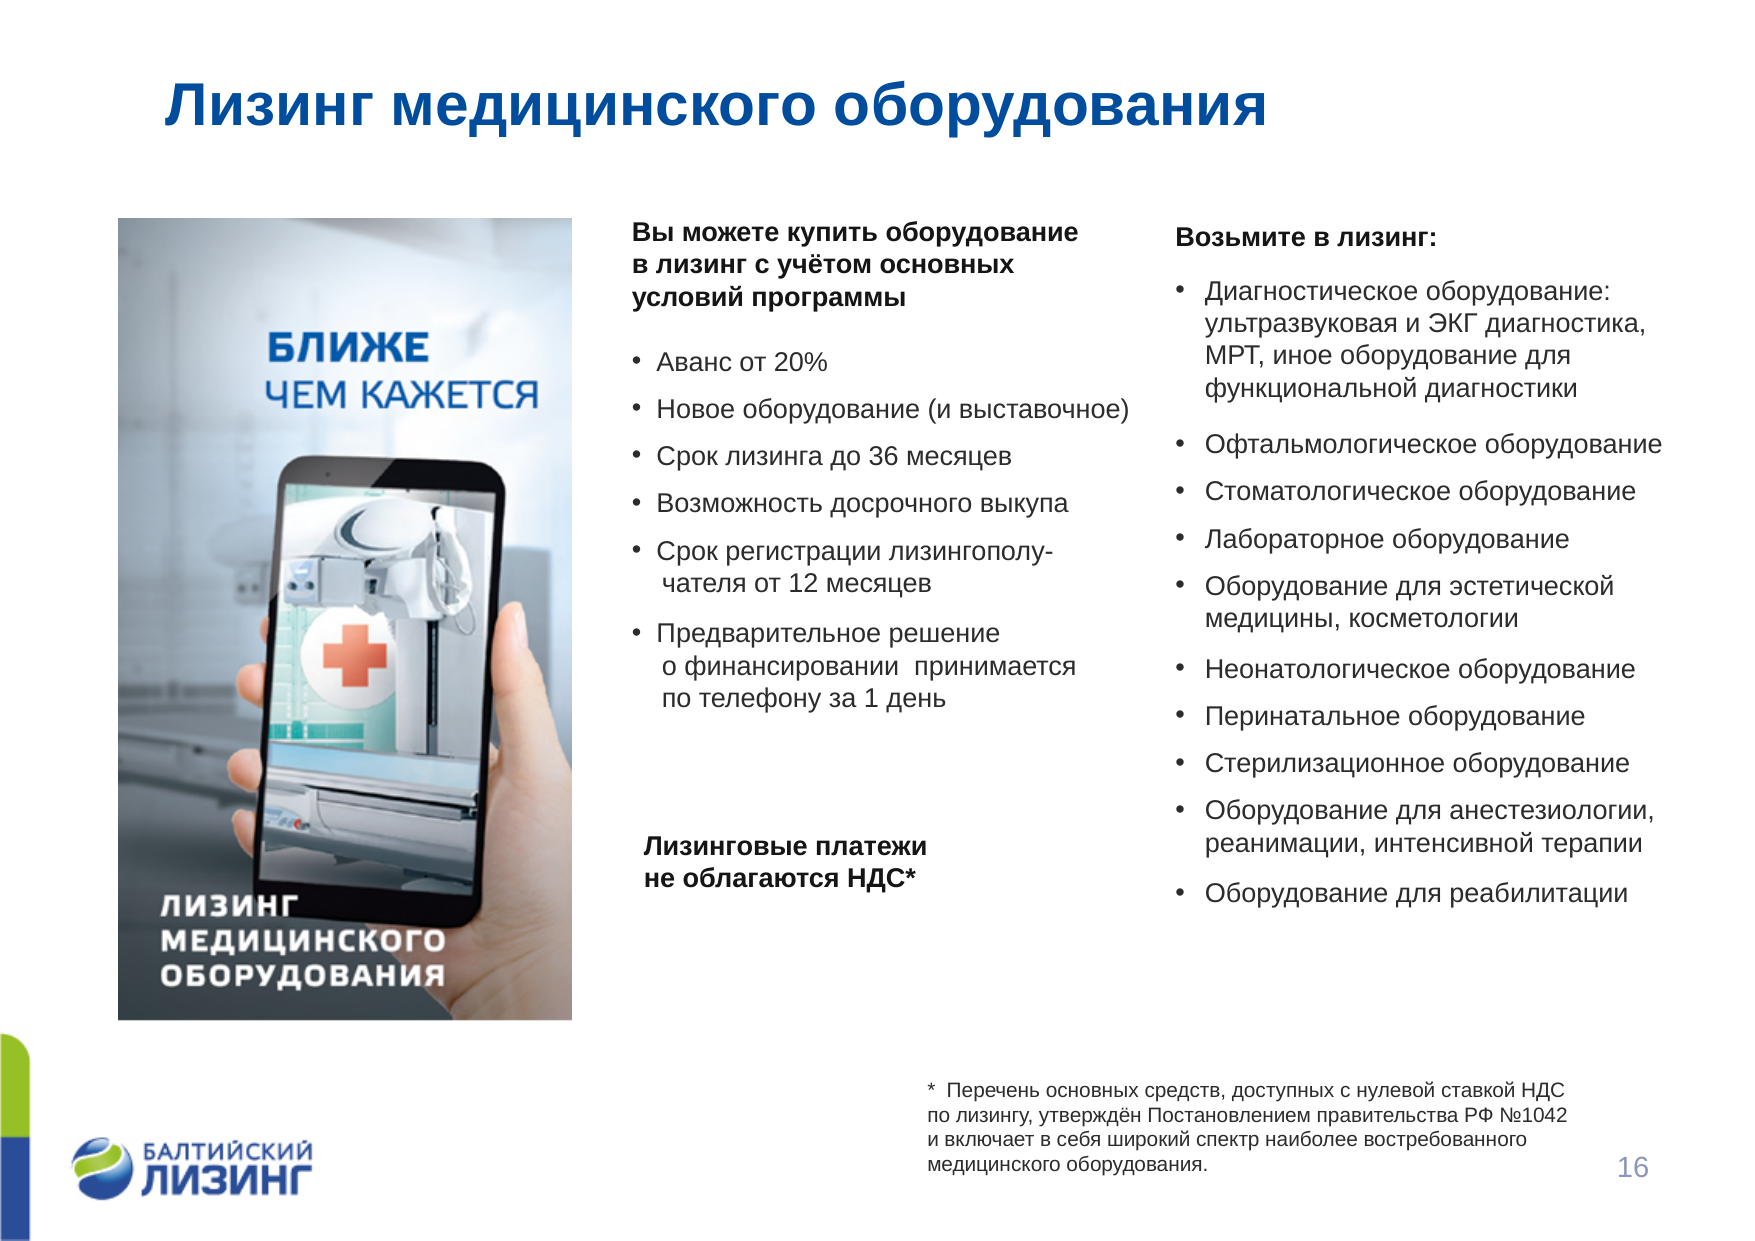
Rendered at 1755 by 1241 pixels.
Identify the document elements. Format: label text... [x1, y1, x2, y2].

text_box Лизинговые платежи не облагаются НДС* [628, 820, 960, 916]
text_box Лизинг медицинского оборудования [150, 57, 1733, 146]
text_box * Перечень основных средств, доступных с нулевой ставкой НДС по лизингу, утверждён Постановлением правительства РФ №1042 и включает в себя широкий спектр наиболее востребованного медицинского оборудования. [912, 1069, 1633, 1188]
slide_number 16 [1526, 1132, 1667, 1199]
picture [0, 0, 1755, 1241]
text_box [616, 206, 1149, 727]
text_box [1160, 206, 1693, 916]
